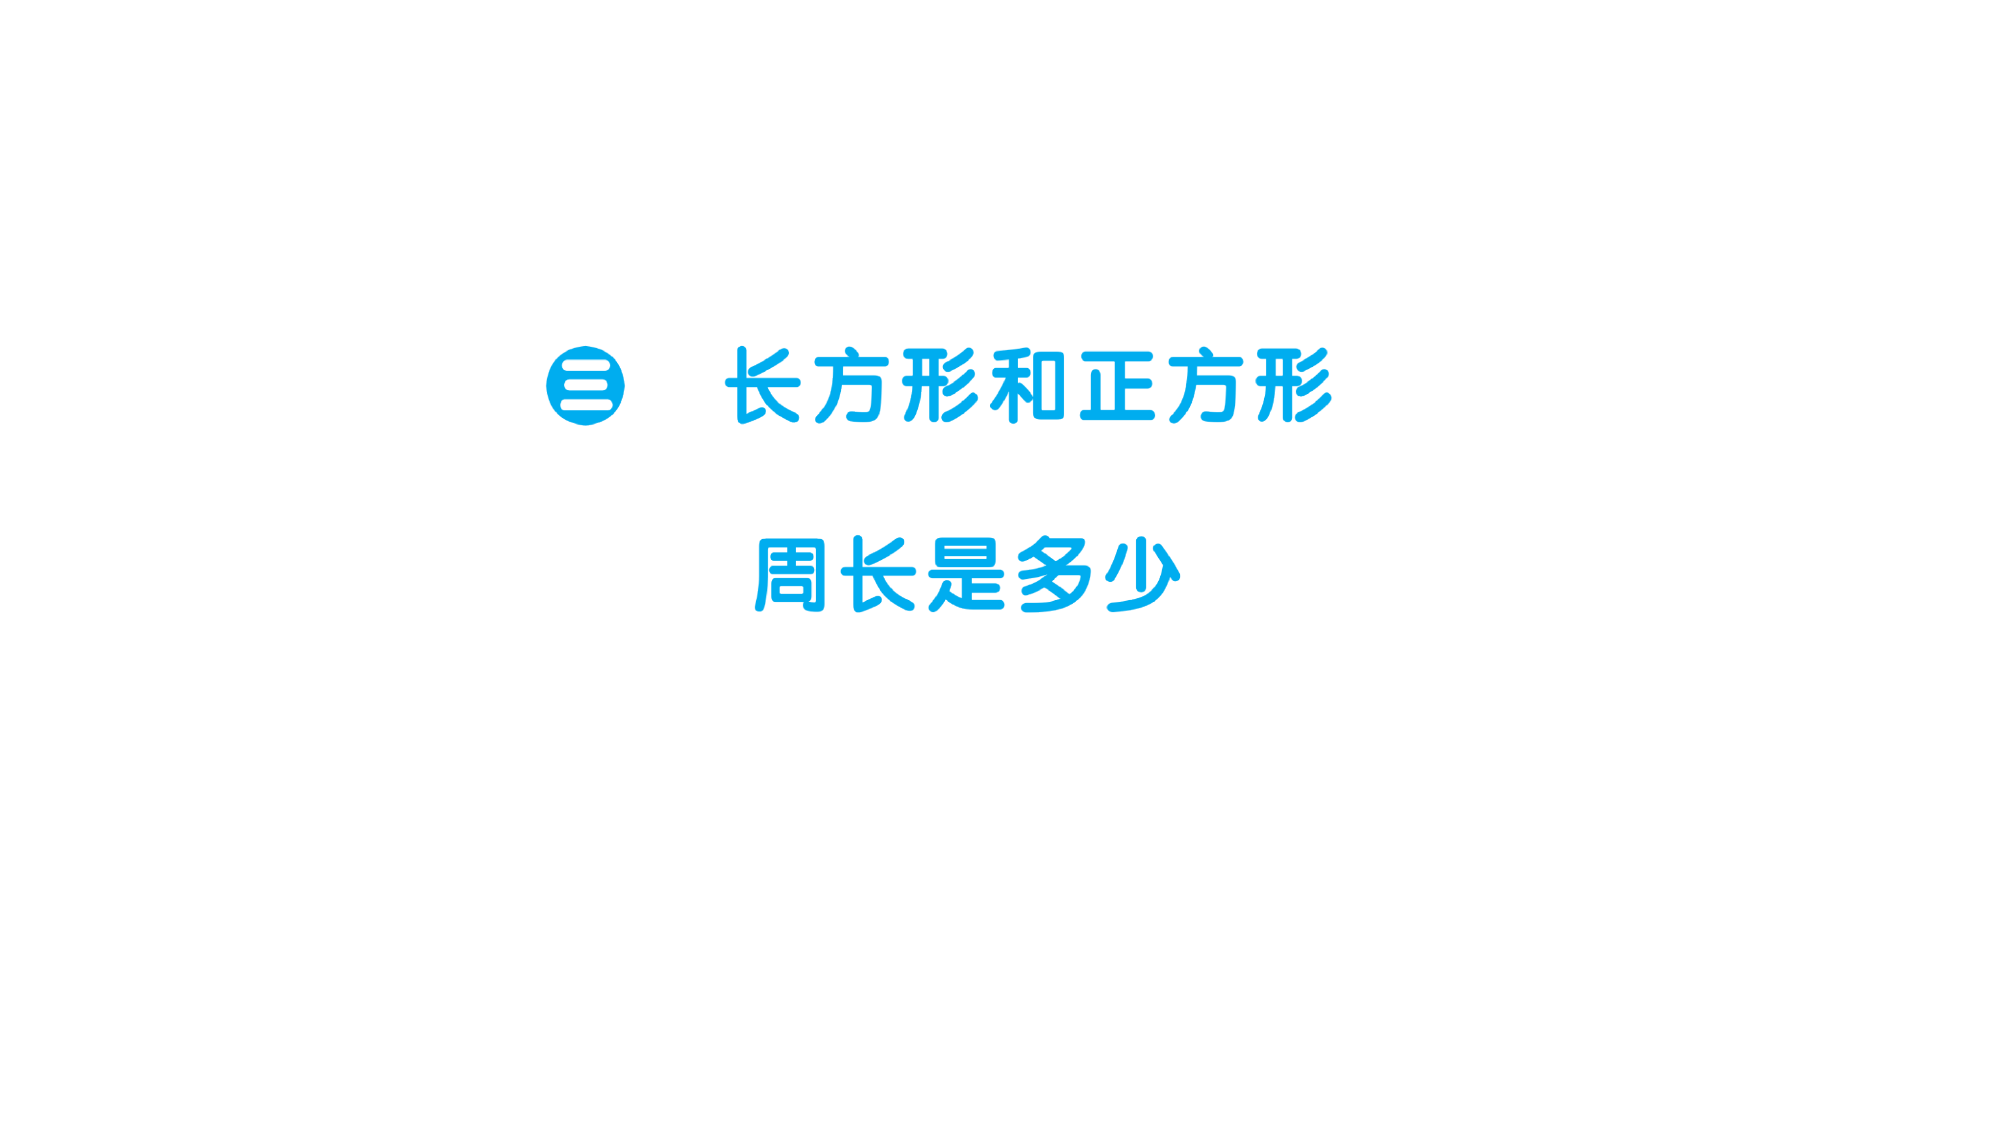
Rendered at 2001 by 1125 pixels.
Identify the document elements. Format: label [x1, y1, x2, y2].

picture [751, 519, 1212, 661]
picture [542, 319, 1356, 465]
